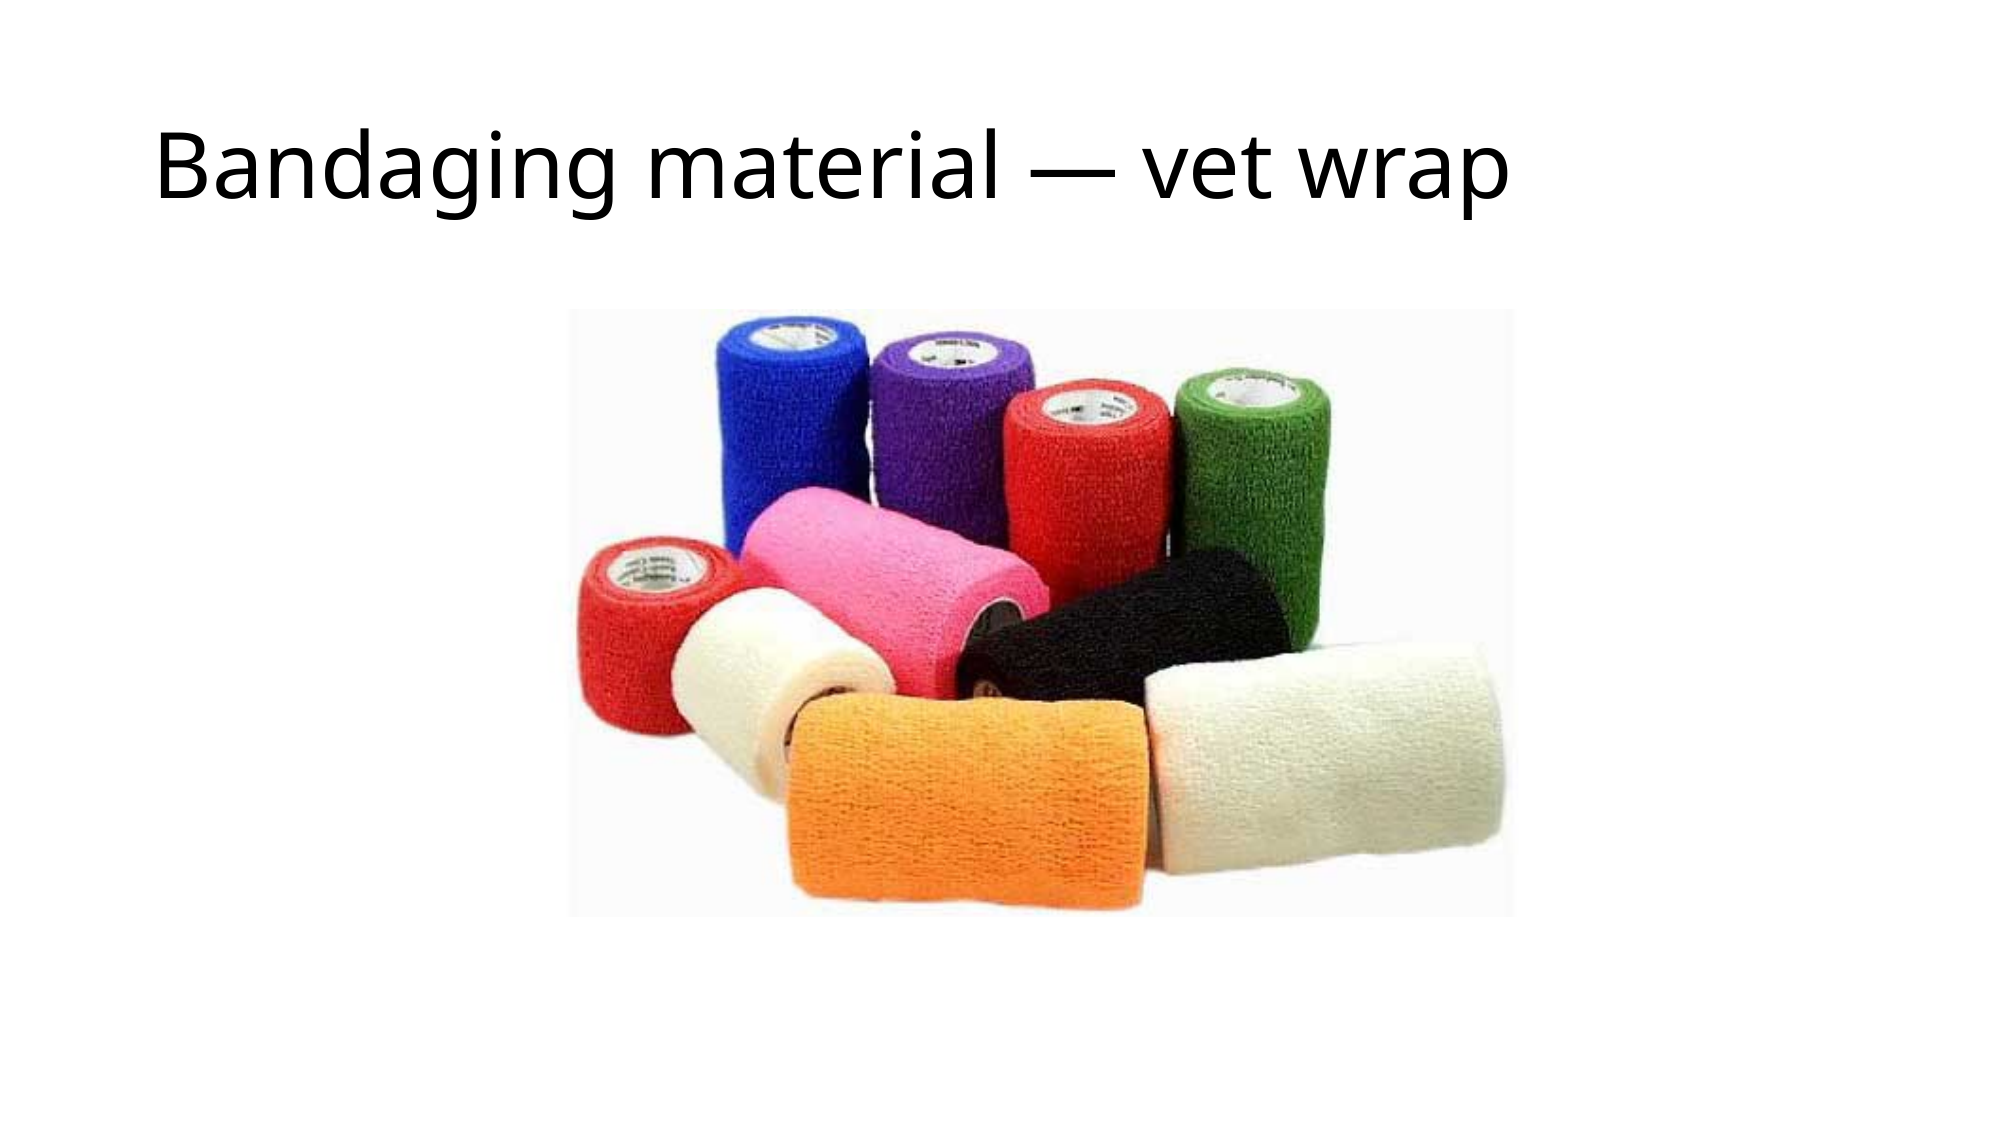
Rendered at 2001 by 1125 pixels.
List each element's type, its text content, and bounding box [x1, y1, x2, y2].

title Bandaging material — vet wrap [137, 59, 1863, 278]
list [399, 309, 1685, 917]
